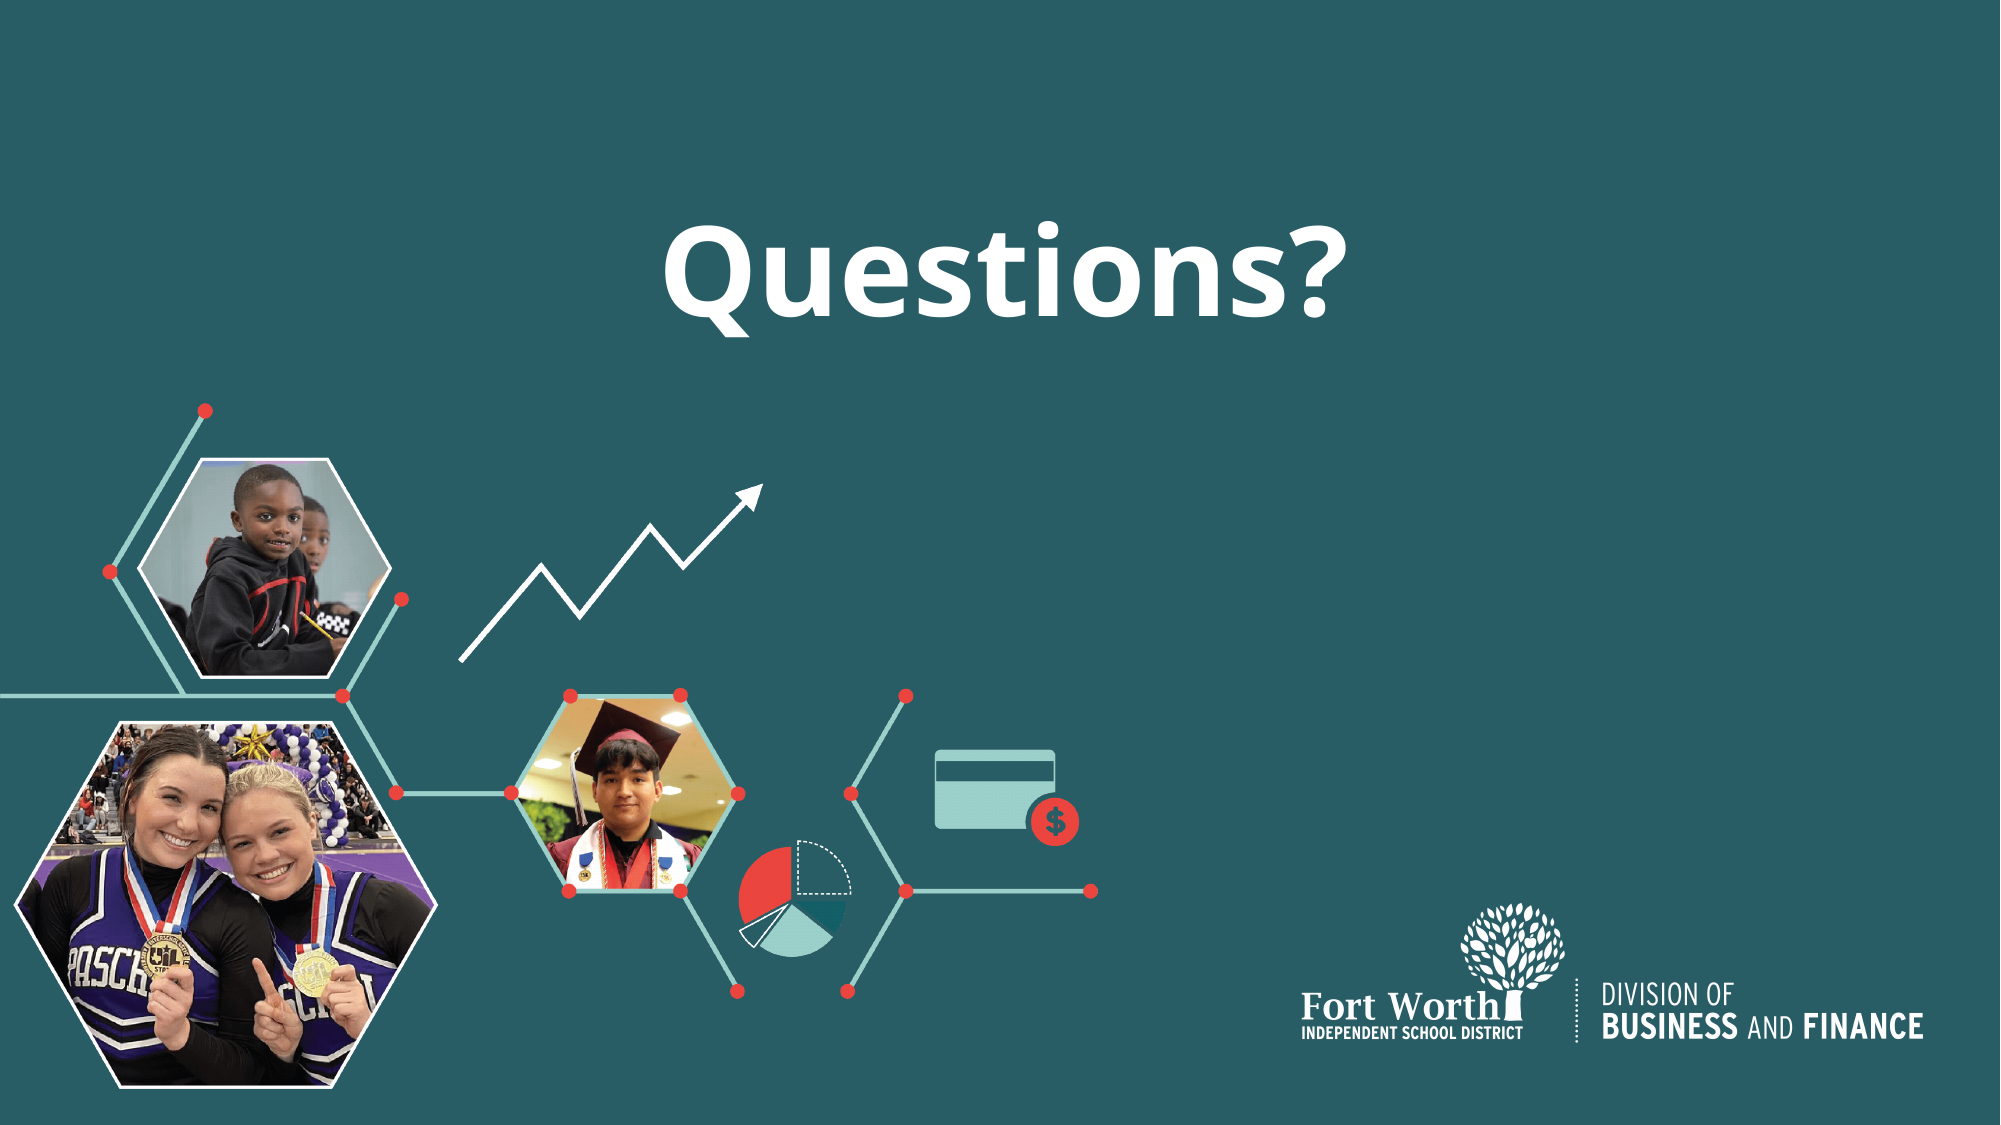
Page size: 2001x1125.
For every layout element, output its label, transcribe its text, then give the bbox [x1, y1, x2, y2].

picture [0, 403, 1098, 1089]
picture [1281, 882, 1944, 1060]
title Questions? [79, 79, 1930, 351]
